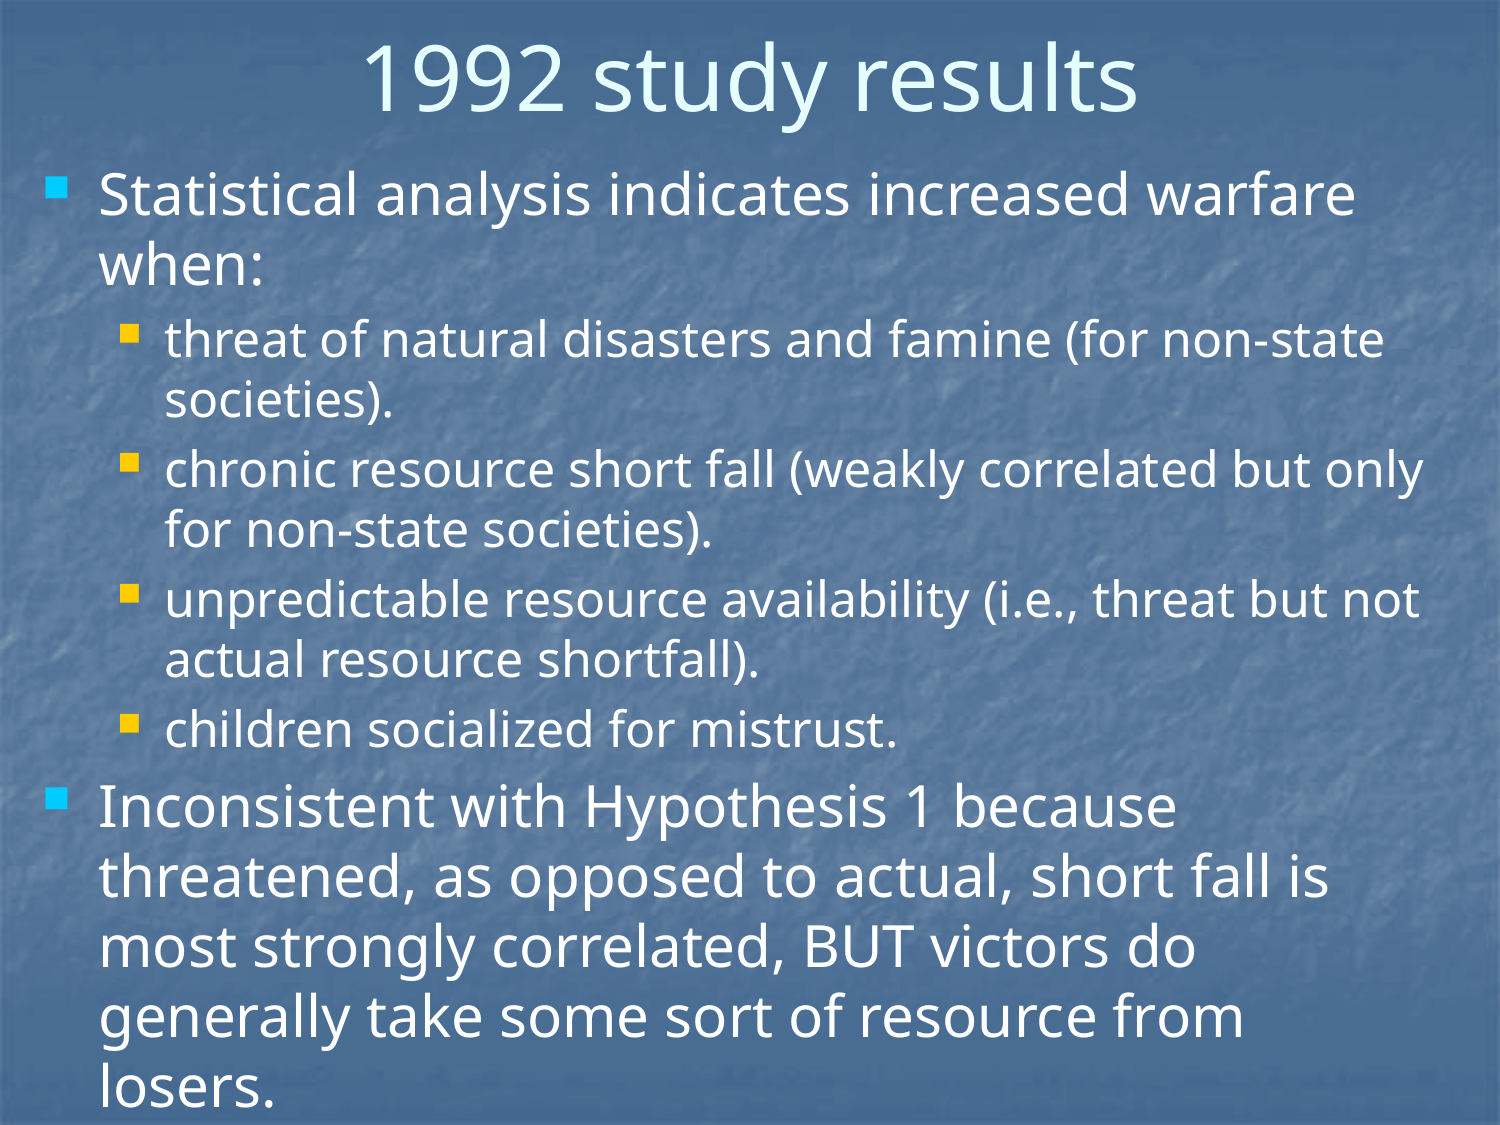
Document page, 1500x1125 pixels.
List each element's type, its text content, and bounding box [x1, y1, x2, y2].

title 1992 study results [75, 0, 1425, 149]
list Statistical analysis indicates increased warfare when: threat of natural disasters and famine (for non-state societies). chronic resource short fall (weakly correlated but only for non-state societies). unpredictable resource availability (i.e., threat but not actual resource shortfall). children socialized for mistrust. Inconsistent with Hypothesis 1 because threatened, as opposed to actual, short fall is most strongly correlated, BUT victors do generally take some sort of resource from losers. [27, 149, 1448, 825]
